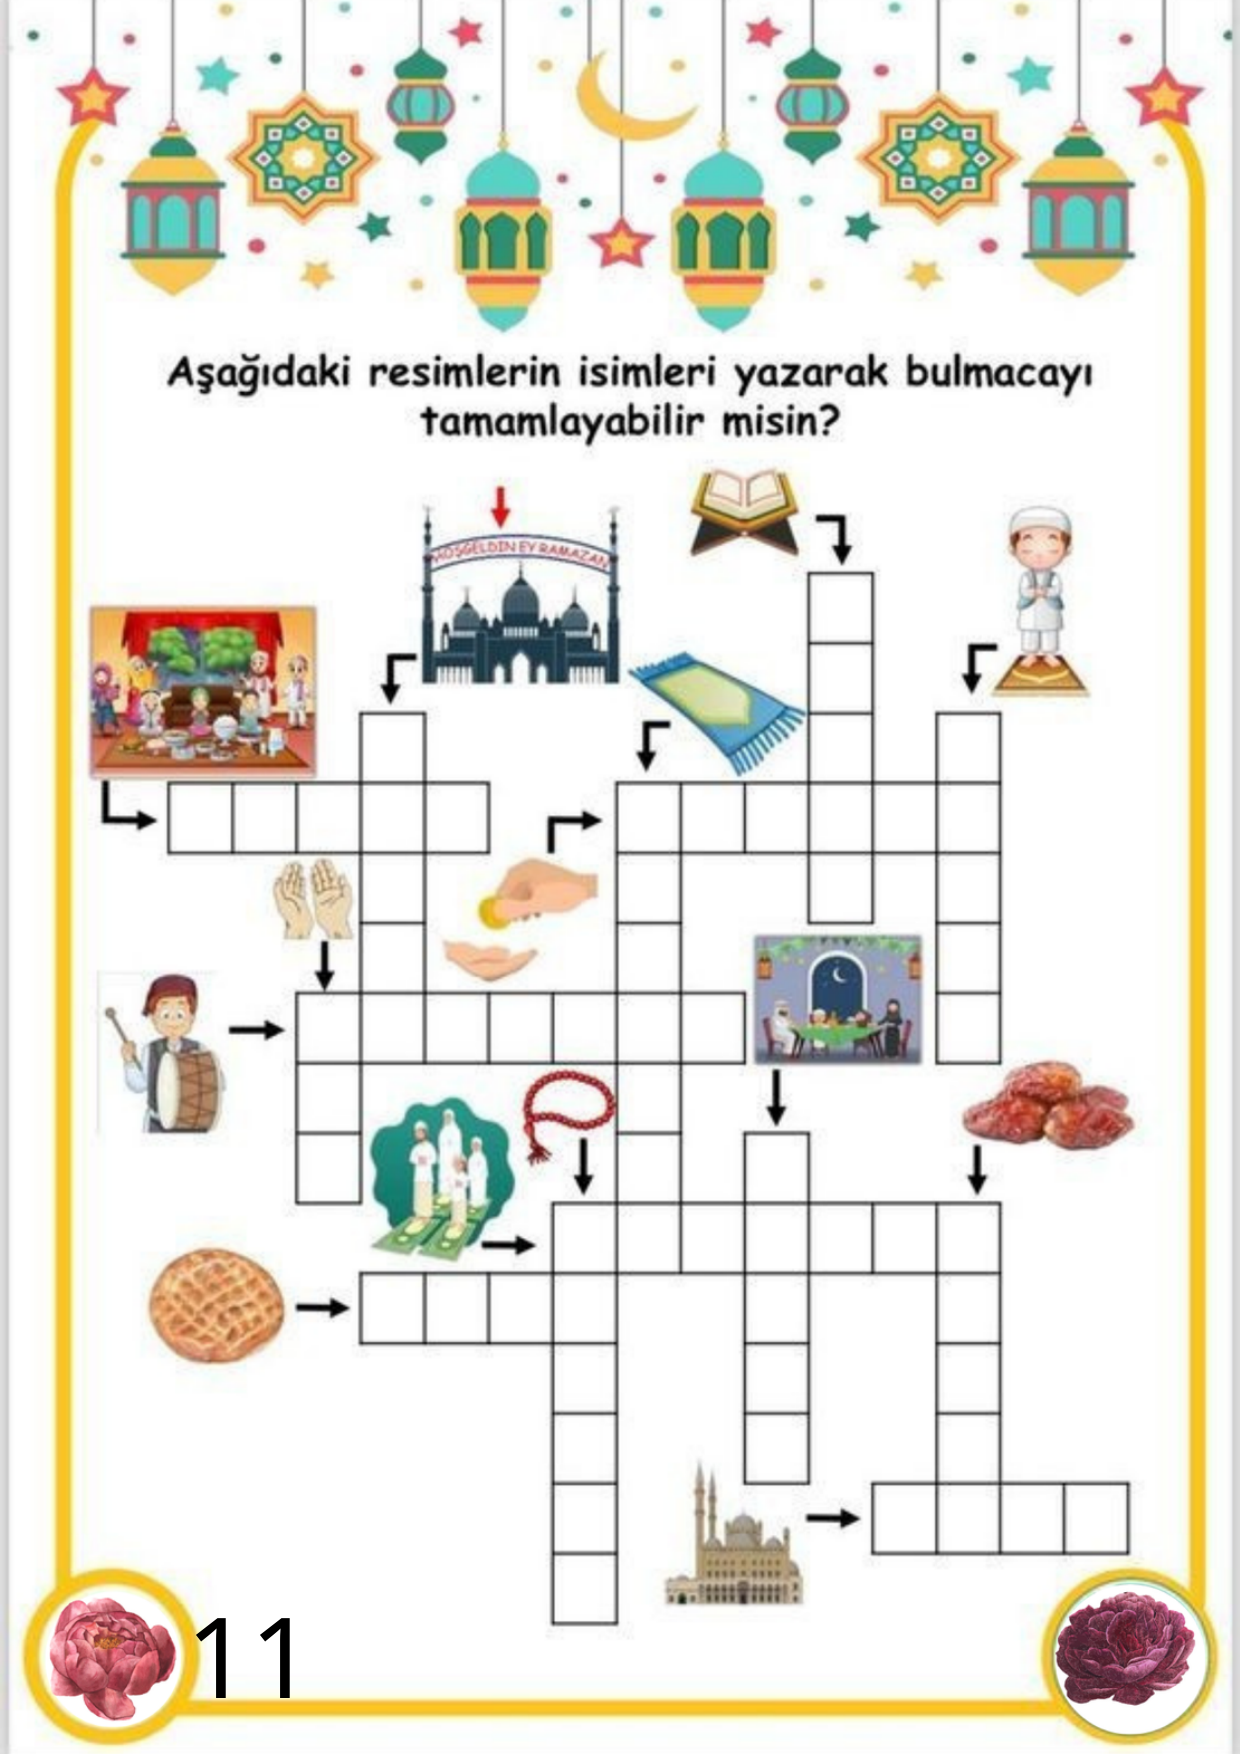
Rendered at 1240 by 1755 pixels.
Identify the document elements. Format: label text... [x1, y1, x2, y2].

text_box 11 [169, 1609, 315, 1722]
text_box [0, 0, 1240, 1754]
